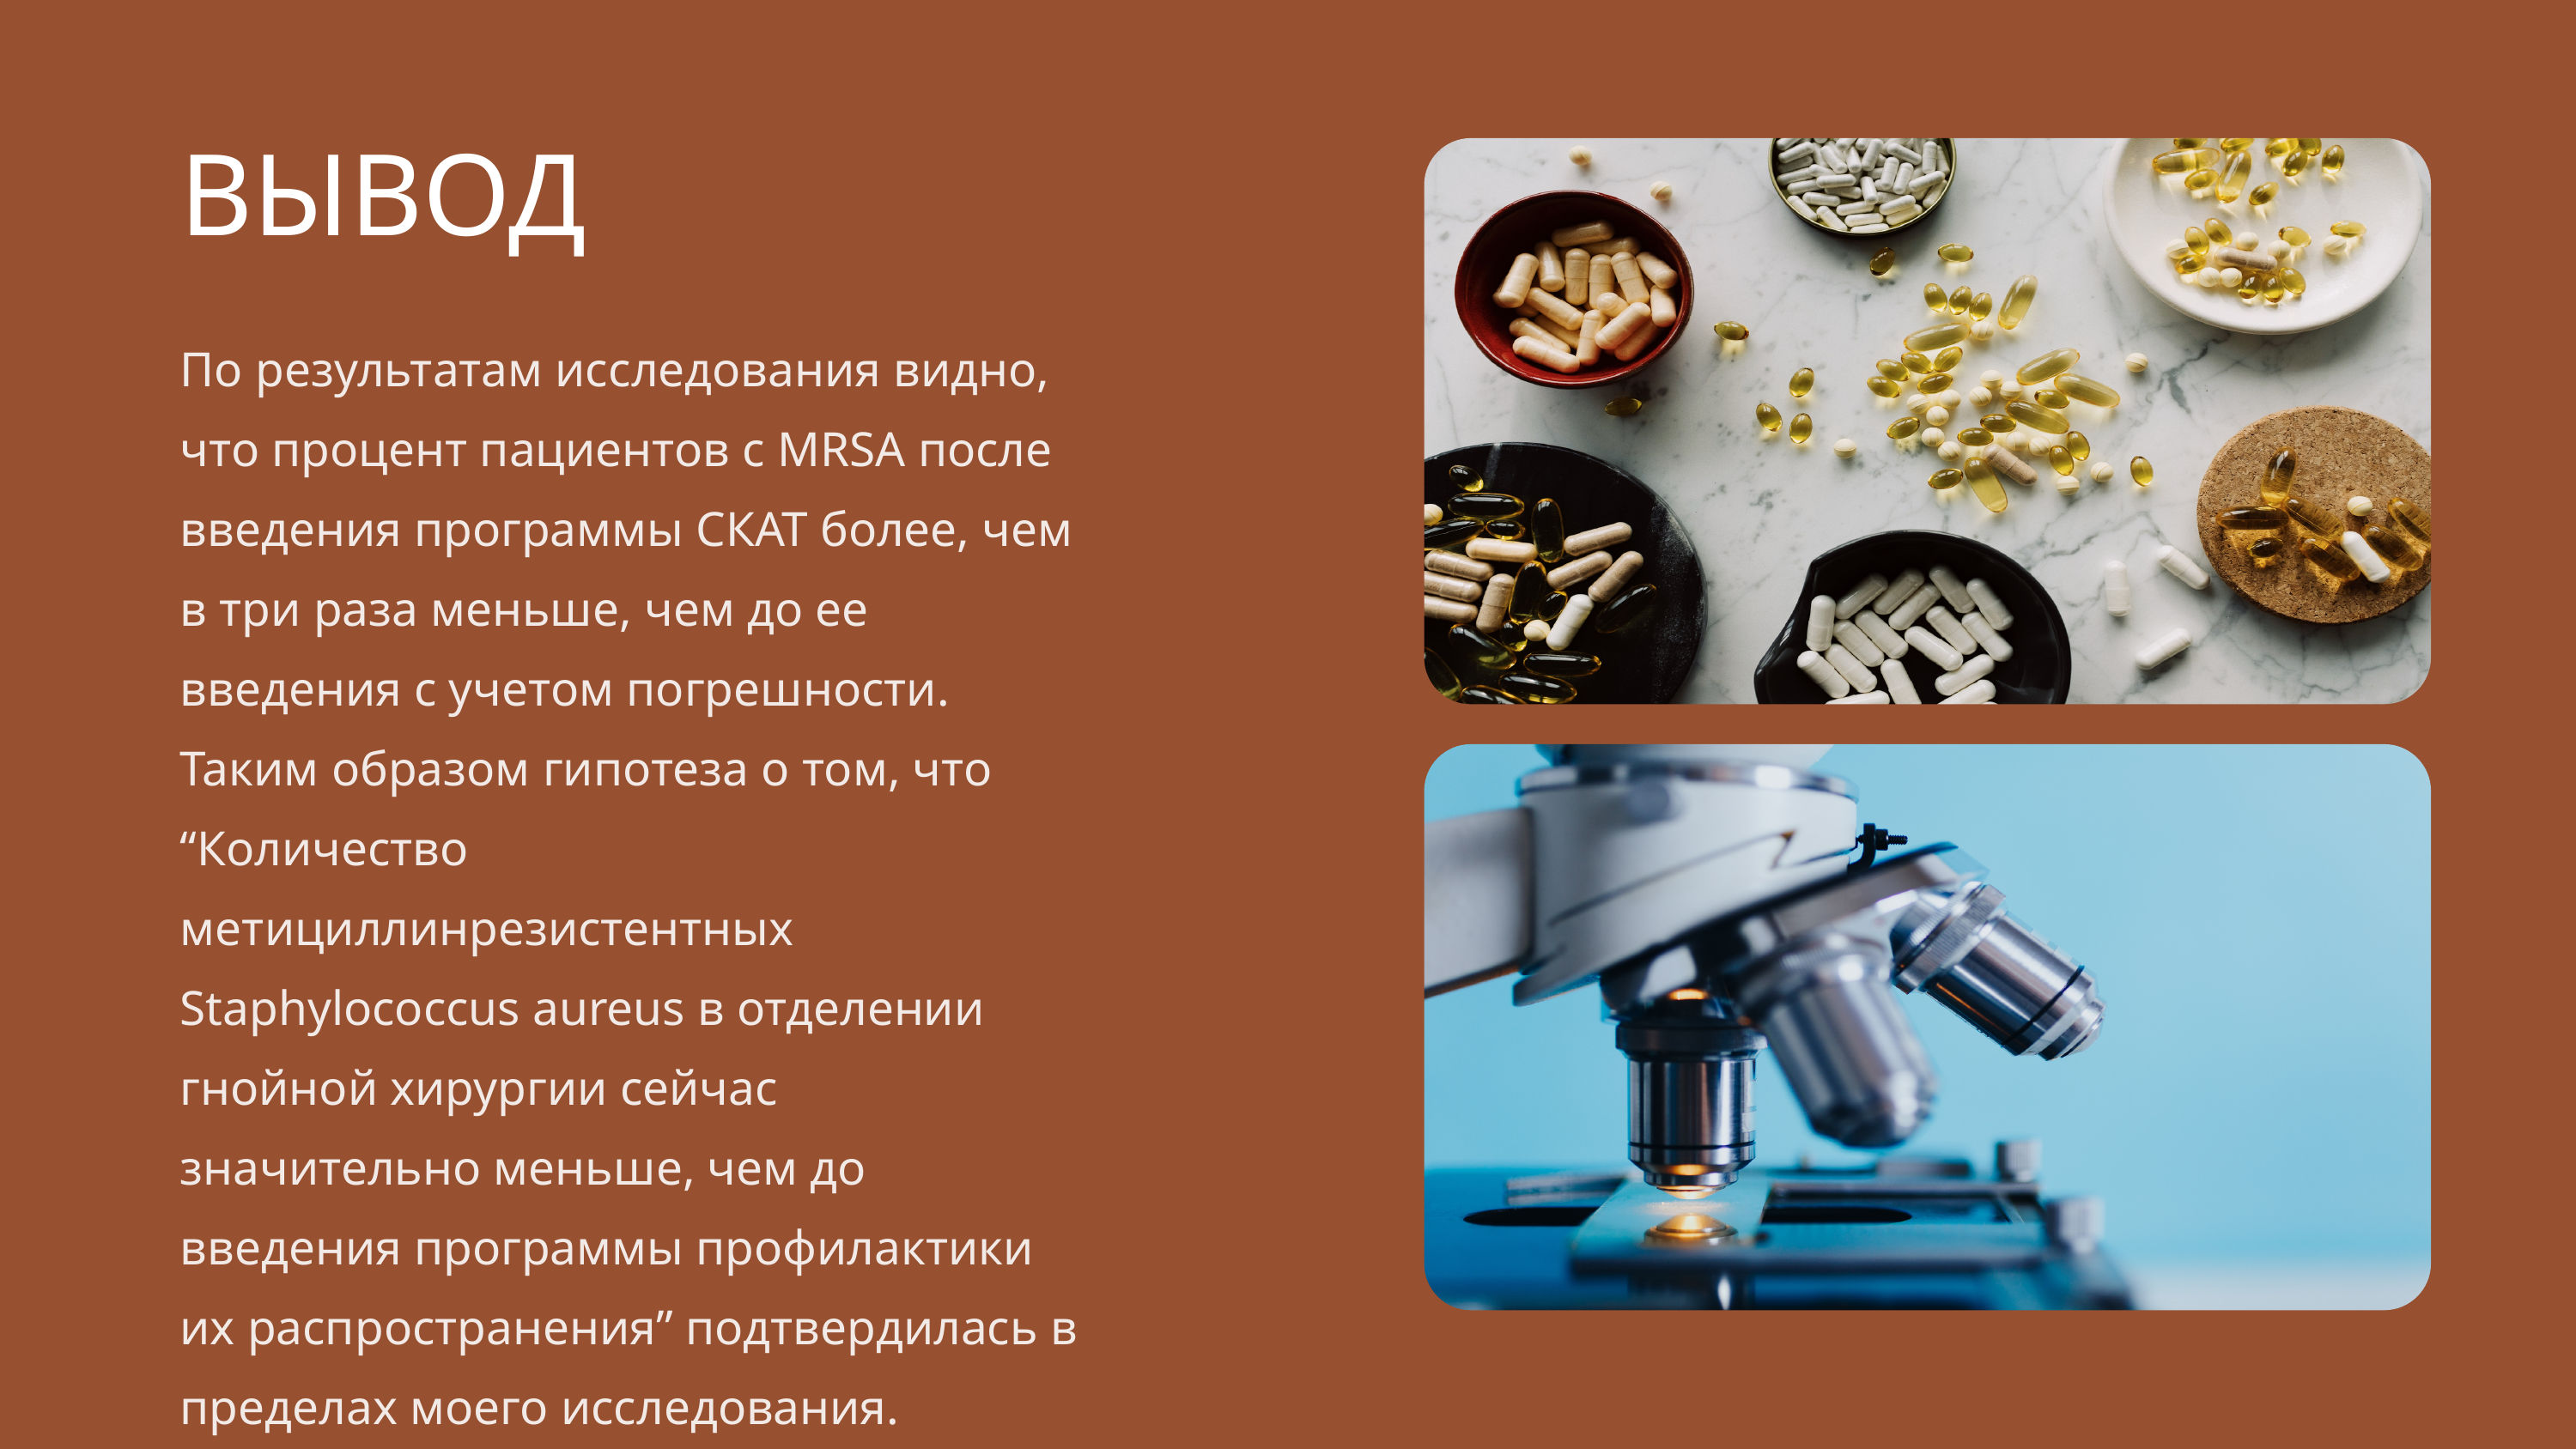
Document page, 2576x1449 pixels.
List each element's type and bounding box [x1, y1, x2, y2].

text_box [1424, 137, 2432, 705]
text_box [179, 143, 1151, 1265]
text_box [1424, 743, 2432, 1311]
